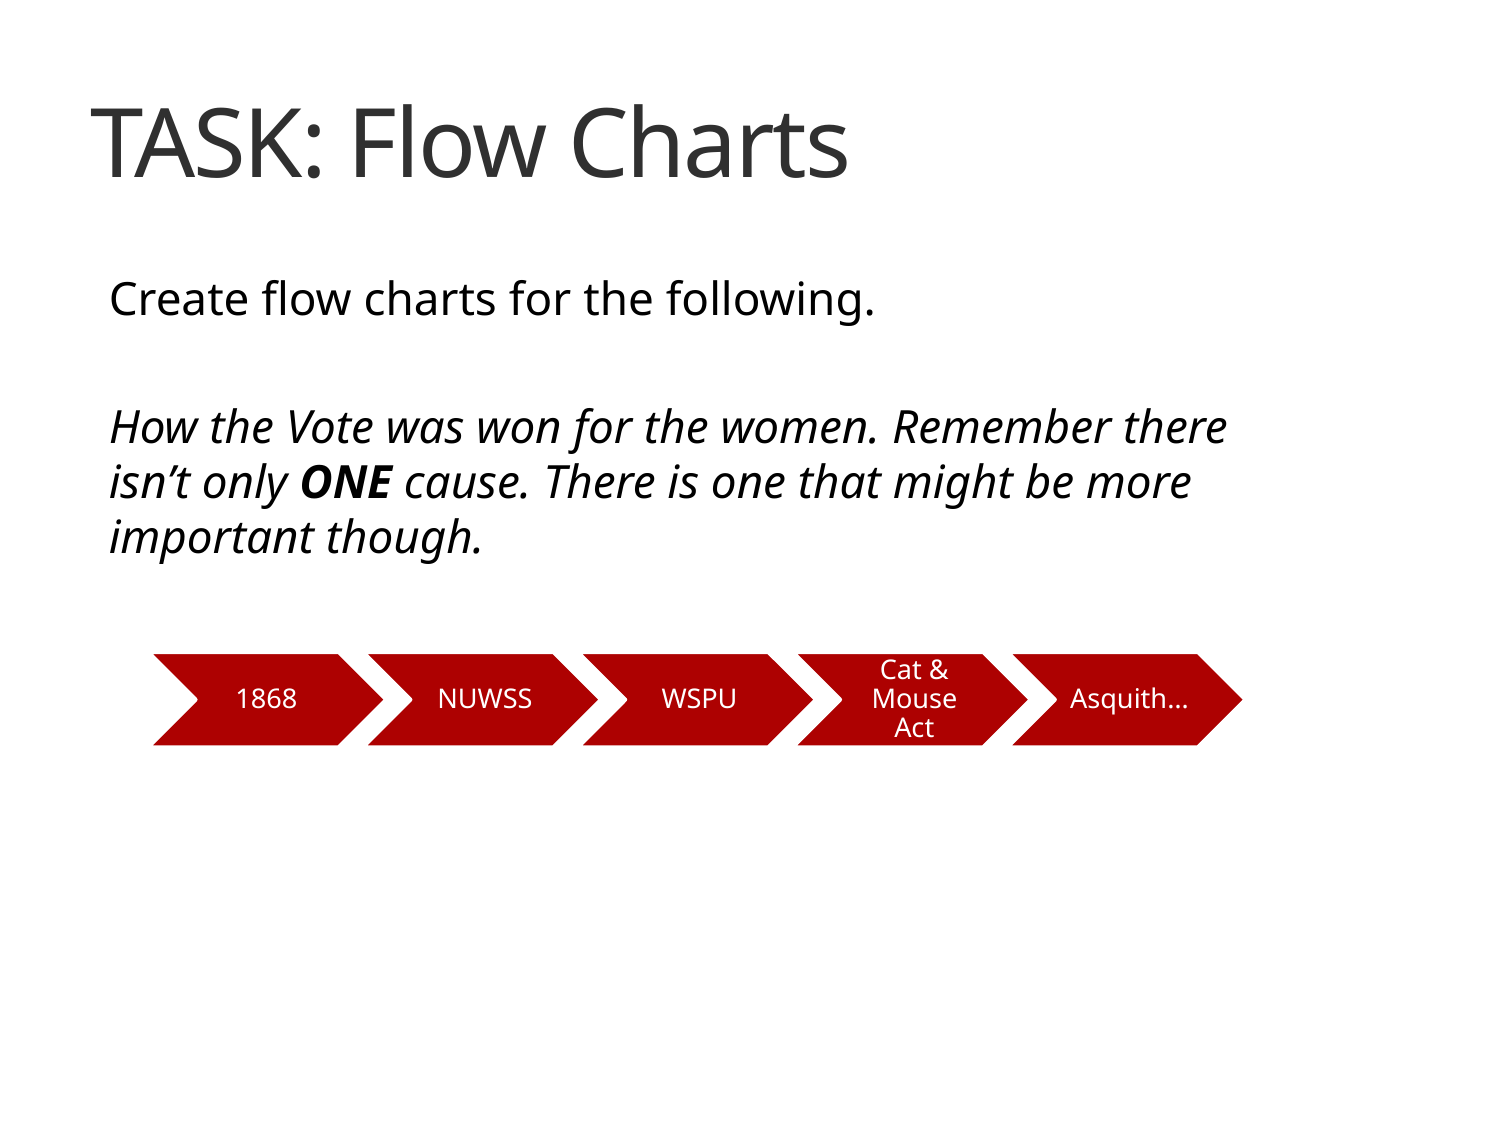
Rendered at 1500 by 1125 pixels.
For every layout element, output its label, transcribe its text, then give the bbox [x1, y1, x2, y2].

list Create flow charts for the following. How the Vote was won for the women. Remember there isn’t only ONE cause. There is one that might be more important though. [75, 262, 1325, 1050]
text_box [146, 455, 1247, 944]
title TASK: Flow Charts [75, 45, 1325, 233]
